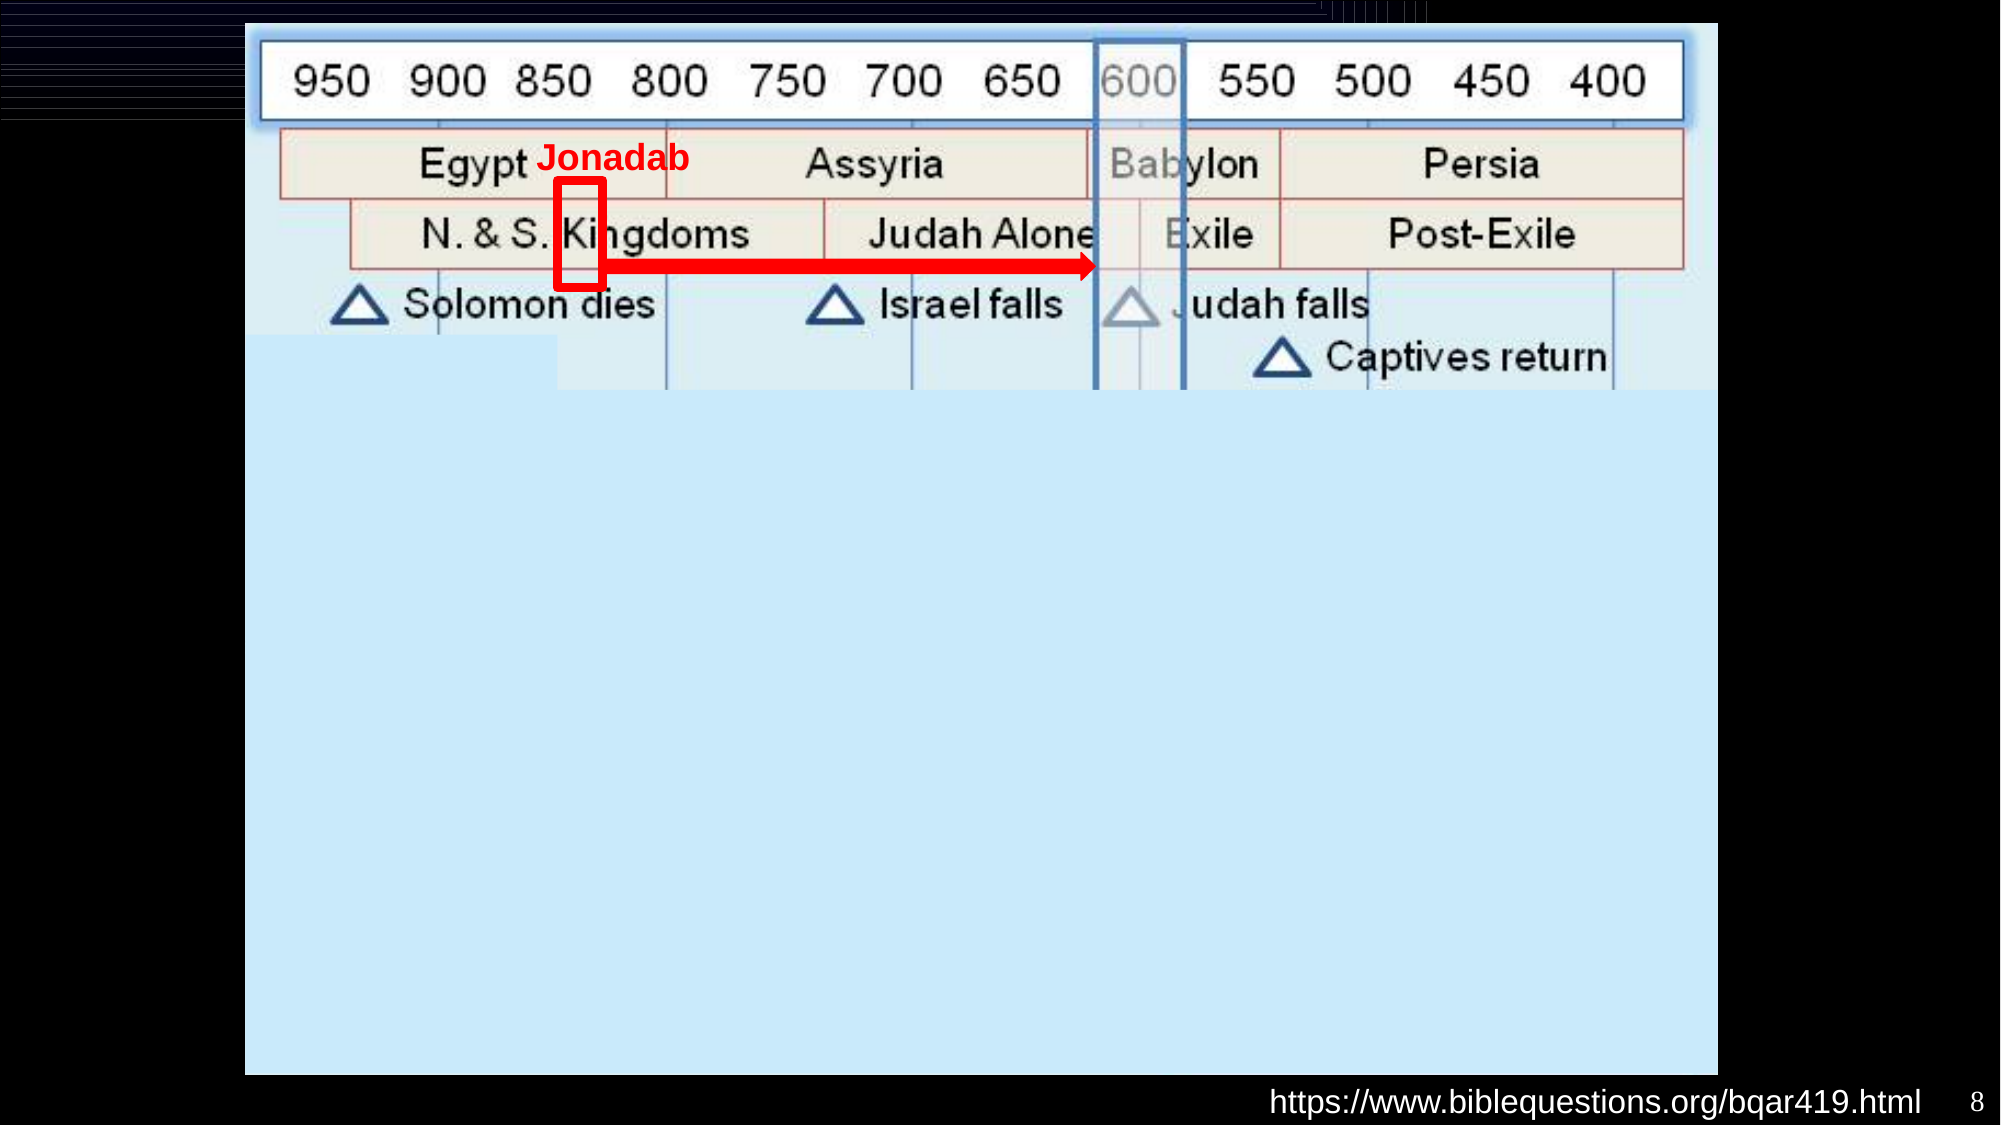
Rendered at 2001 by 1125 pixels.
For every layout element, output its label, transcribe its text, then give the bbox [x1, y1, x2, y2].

picture [245, 23, 1718, 334]
slide_number 8 [1938, 1074, 2000, 1125]
text_box https://www.biblequestions.org/bqar419.html [1254, 1073, 1938, 1125]
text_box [245, 334, 1718, 1074]
